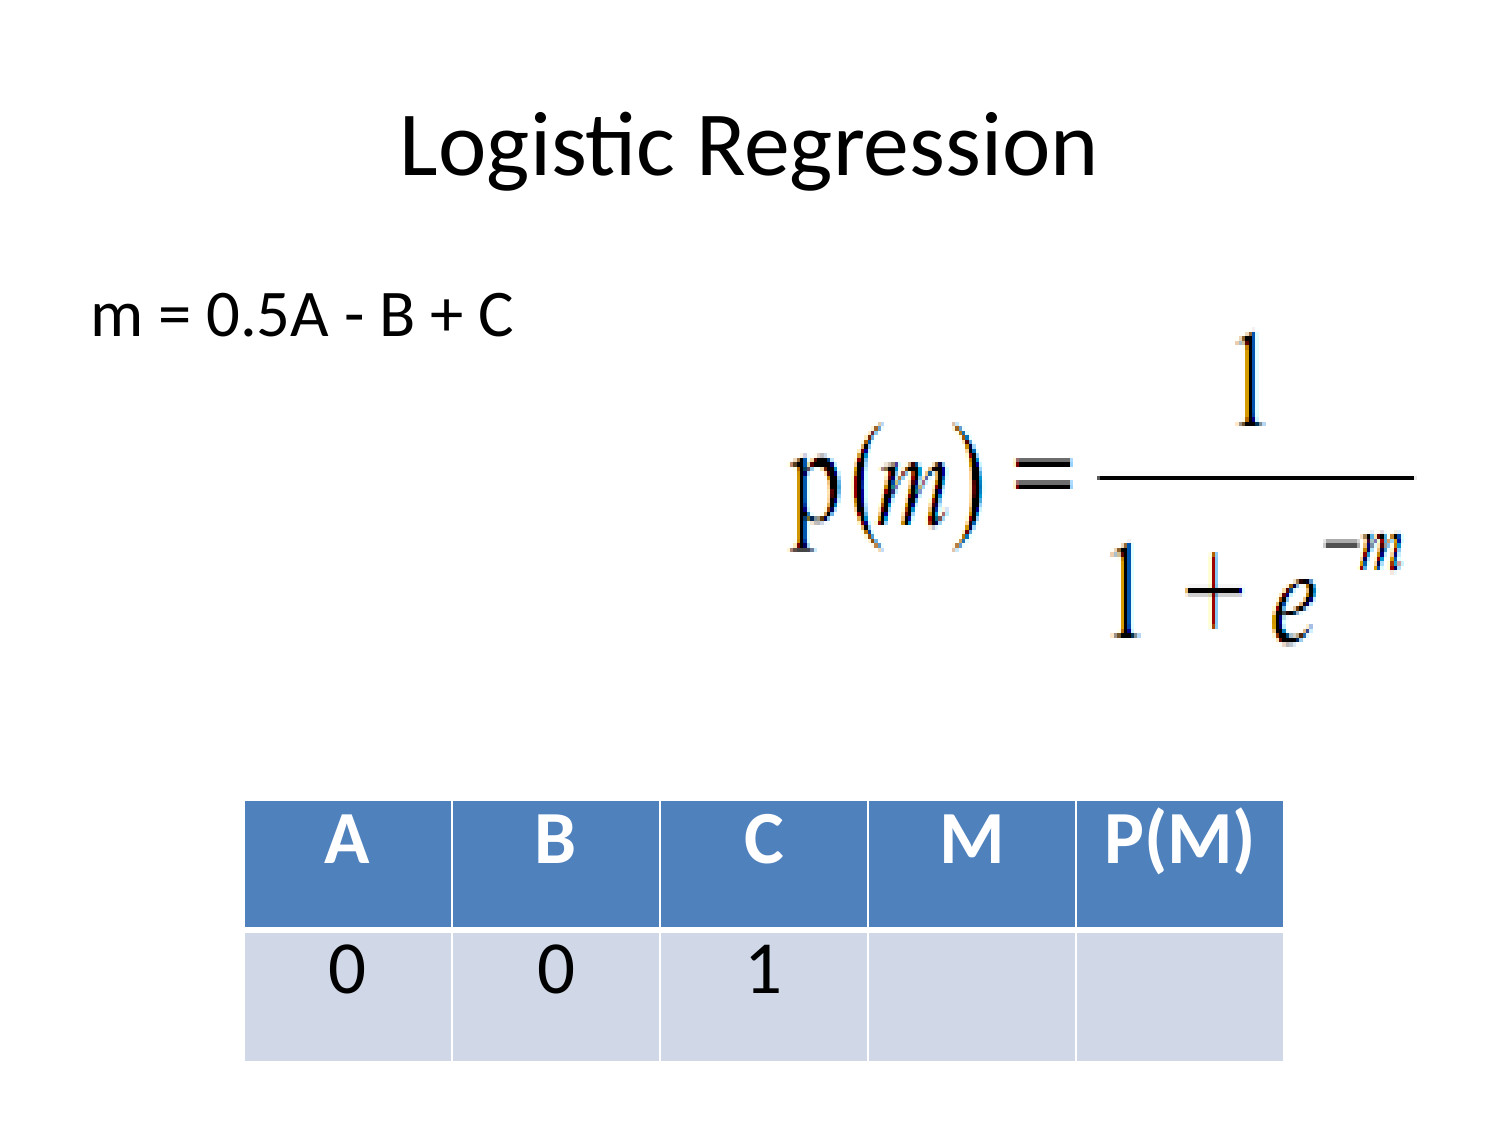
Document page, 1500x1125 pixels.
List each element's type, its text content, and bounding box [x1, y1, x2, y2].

picture [749, 287, 1482, 729]
table_header B [453, 801, 659, 927]
table_cell 1 [661, 933, 867, 1061]
table_header P(M) [1077, 801, 1283, 927]
table_header M [869, 801, 1075, 927]
table_cell [1077, 933, 1283, 1061]
table_cell [869, 933, 1075, 1061]
list m = 0.5A - B + C [75, 262, 1425, 1005]
table_cell 0 [453, 933, 659, 1061]
table_header A [245, 801, 451, 927]
table_header C [661, 801, 867, 927]
table_cell 0 [245, 933, 451, 1061]
title Logistic Regression [75, 45, 1425, 233]
